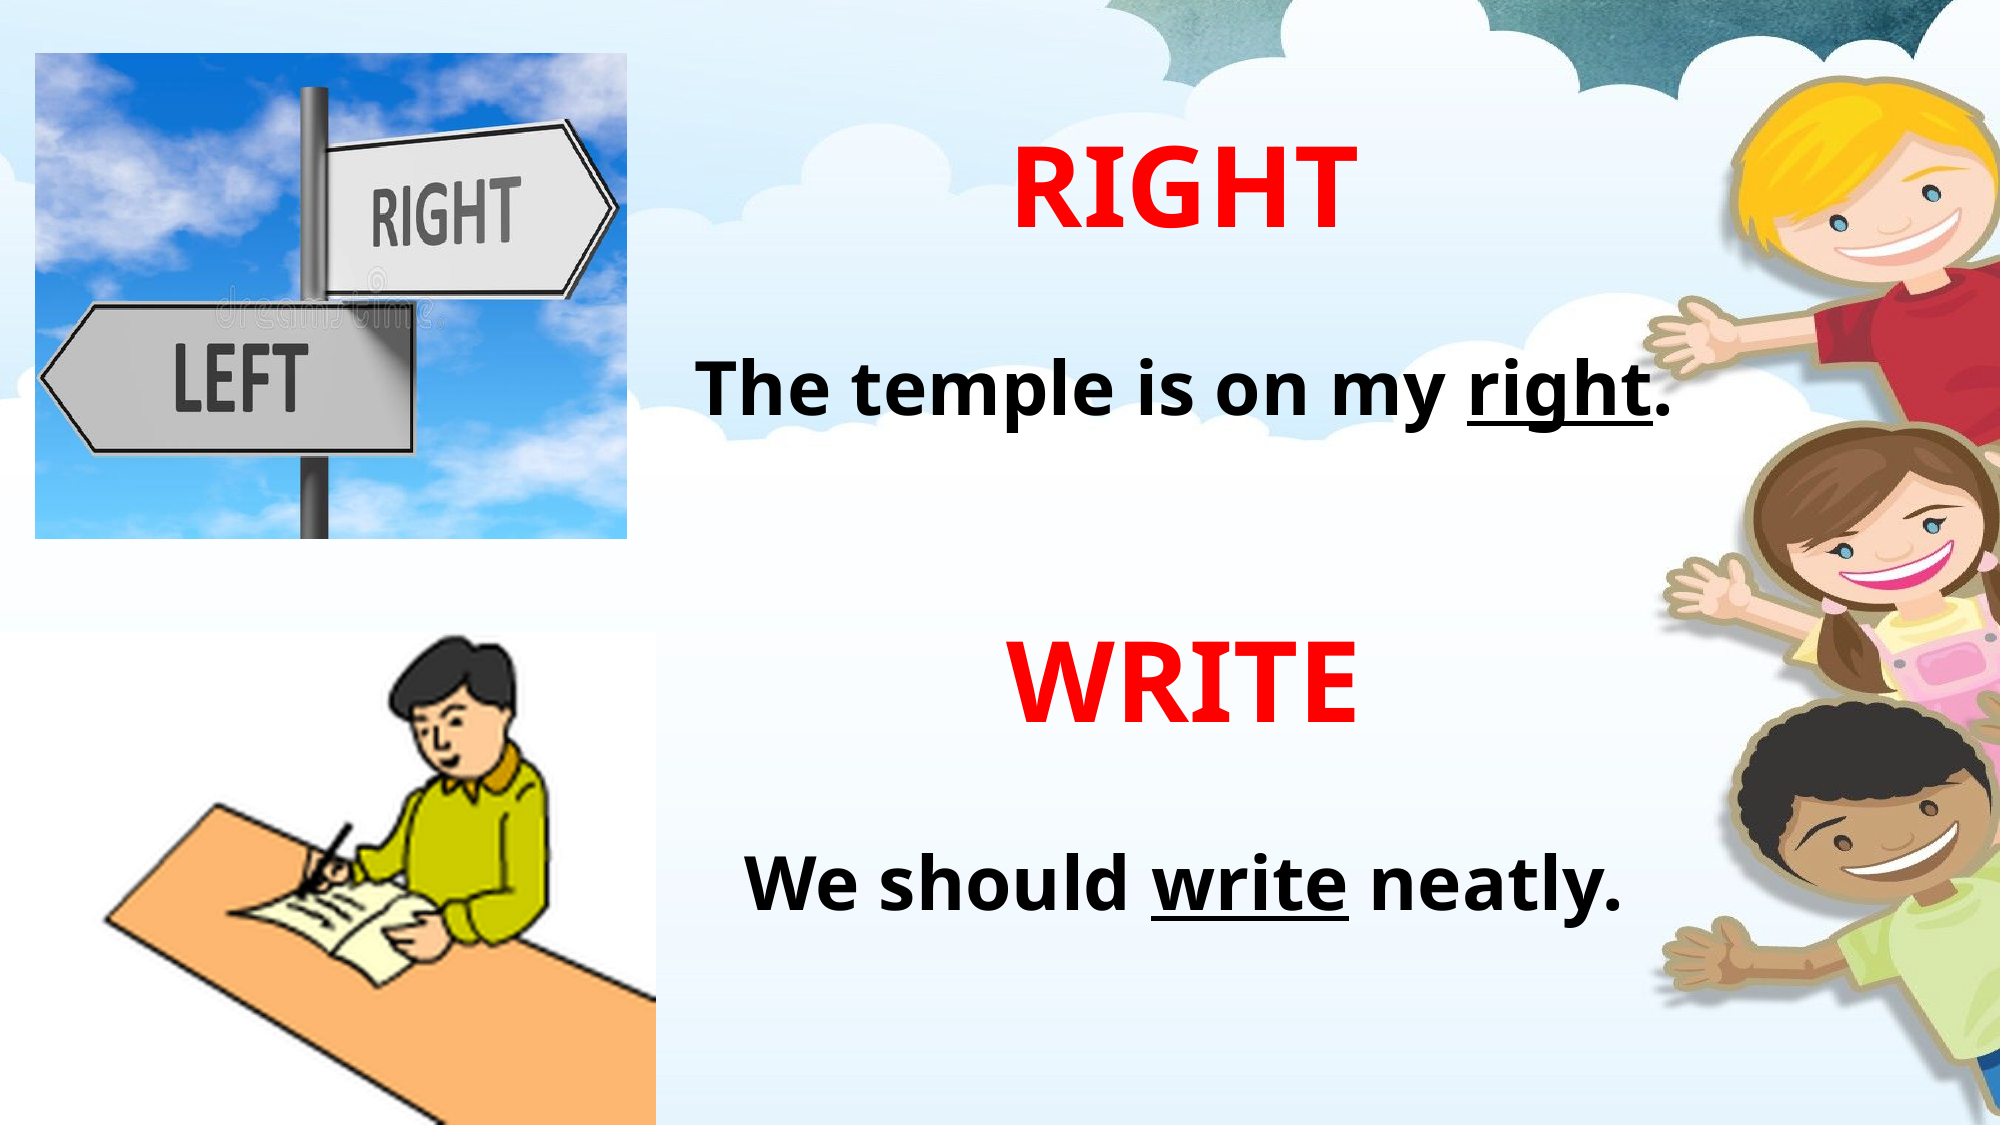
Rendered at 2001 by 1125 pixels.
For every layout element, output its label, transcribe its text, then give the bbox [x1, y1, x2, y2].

picture [35, 53, 627, 539]
text_box RIGHT The temple is on my right. WRITE We should write neatly. [626, 107, 1742, 933]
picture [0, 632, 656, 1125]
